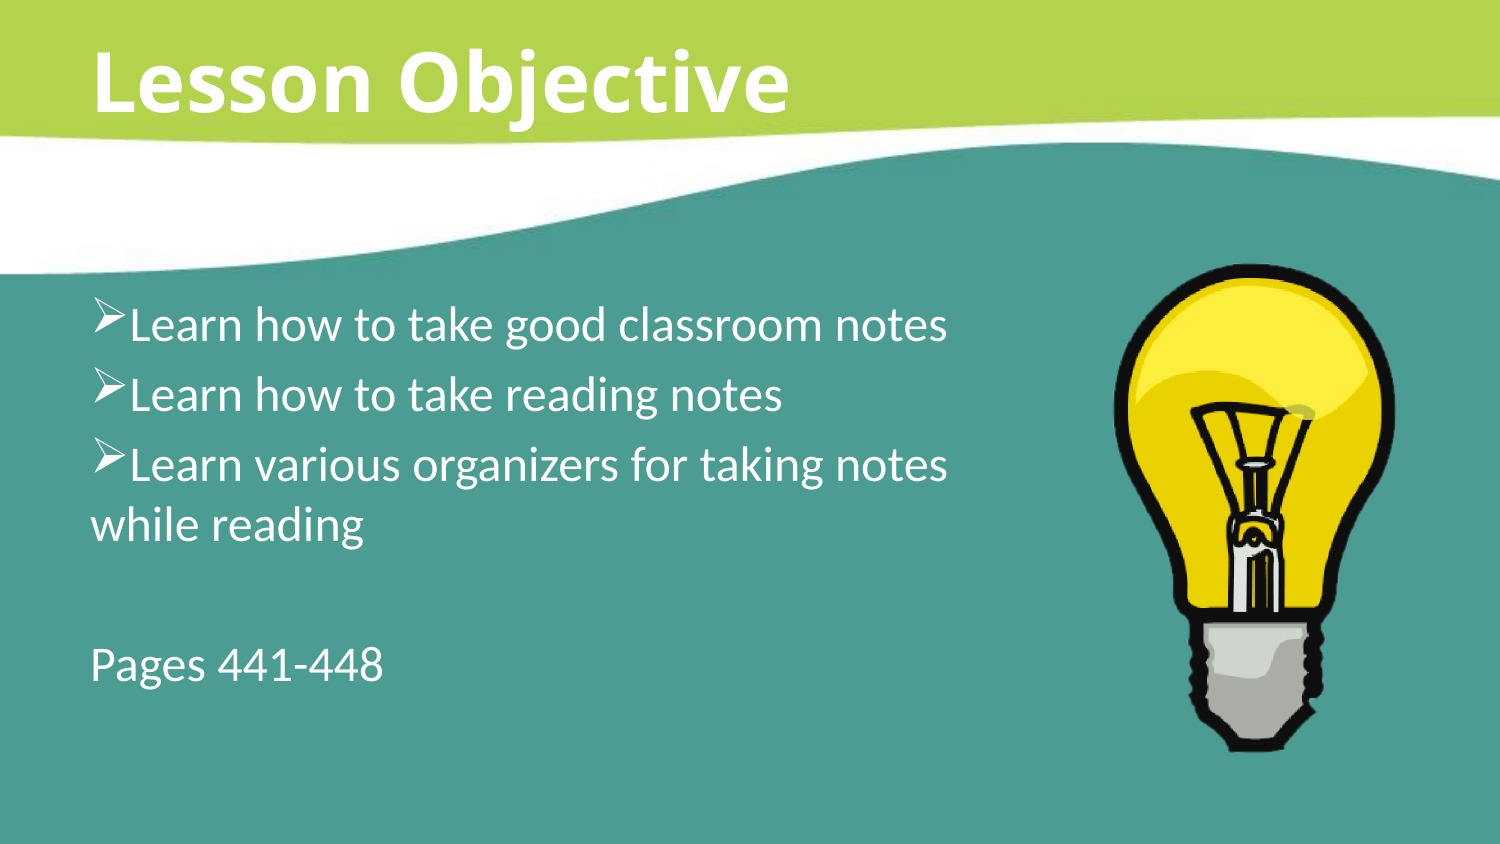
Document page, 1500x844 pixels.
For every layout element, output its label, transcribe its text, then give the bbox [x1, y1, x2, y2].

text_box Lesson Objective [75, 21, 1075, 135]
picture [0, 0, 1500, 844]
subtitle Learn how to take good classroom notes Learn how to take reading notes Learn various organizers for taking notes while reading Pages 441-448 [75, 284, 988, 722]
